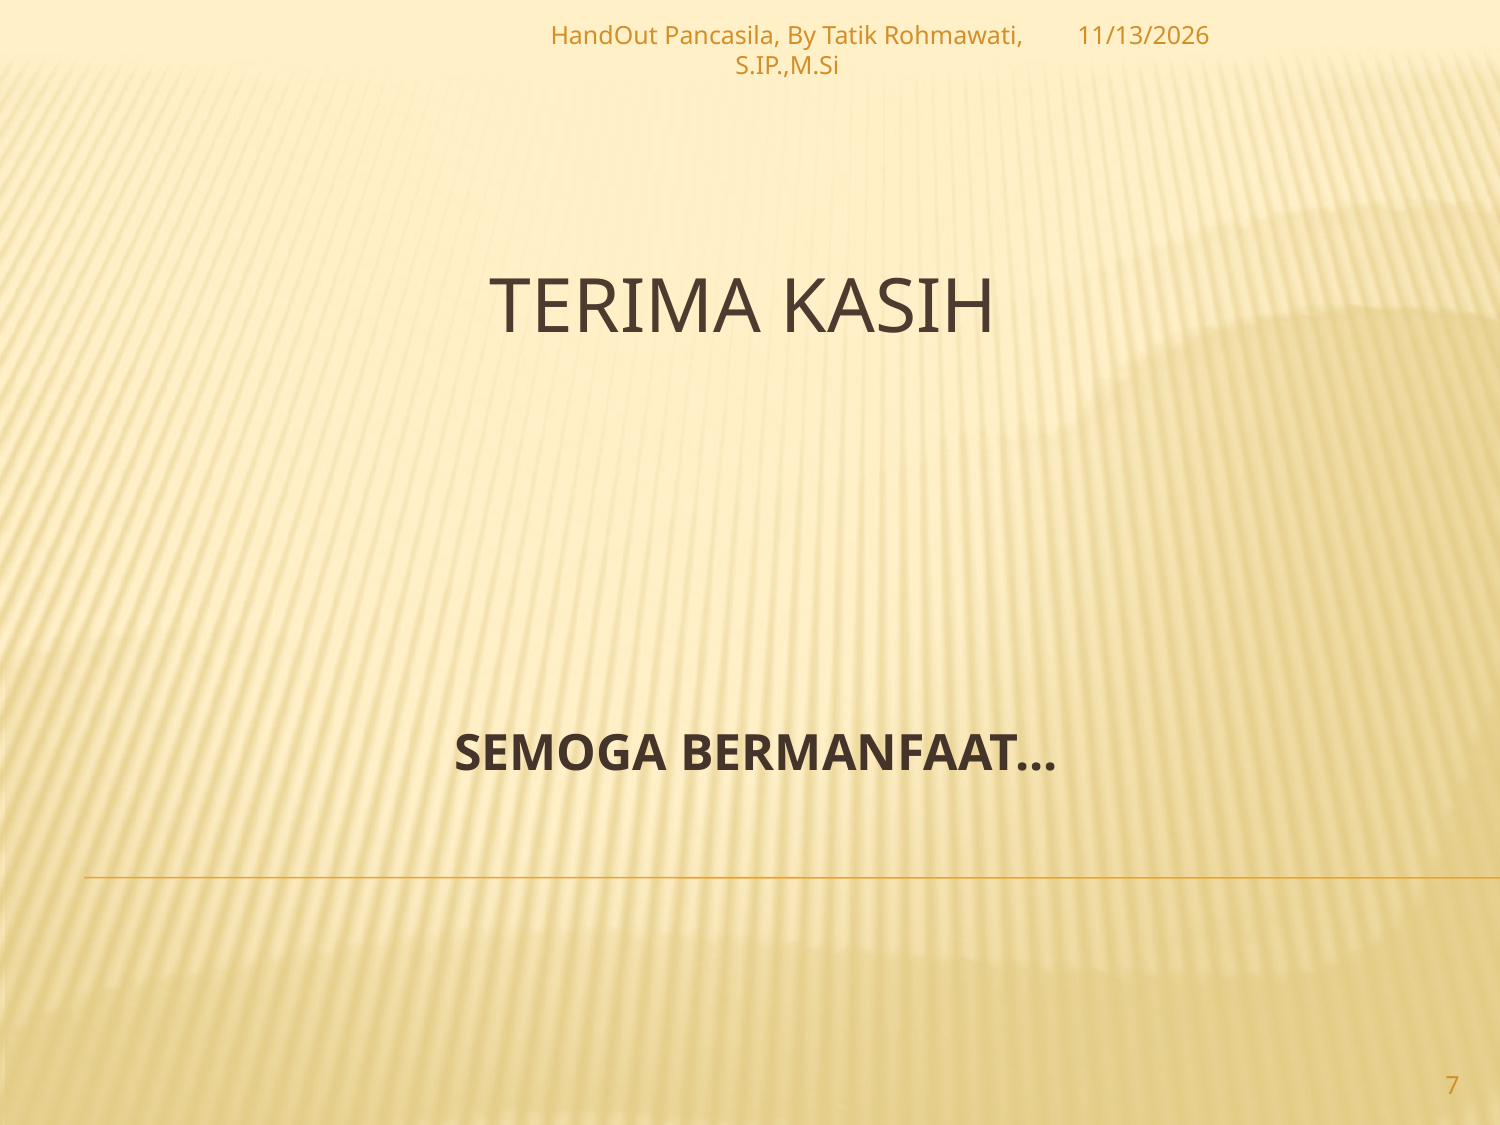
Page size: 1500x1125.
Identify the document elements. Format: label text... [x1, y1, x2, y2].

footer HandOut Pancasila, By Tatik Rohmawati, S.IP.,M.Si [512, 12, 1063, 88]
title TERIMA KASIH [50, 249, 1438, 451]
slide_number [1063, 12, 1475, 60]
slide_number 7 [1350, 1061, 1475, 1103]
subtitle SEMOGA BERMANFAAT... [62, 637, 1450, 788]
